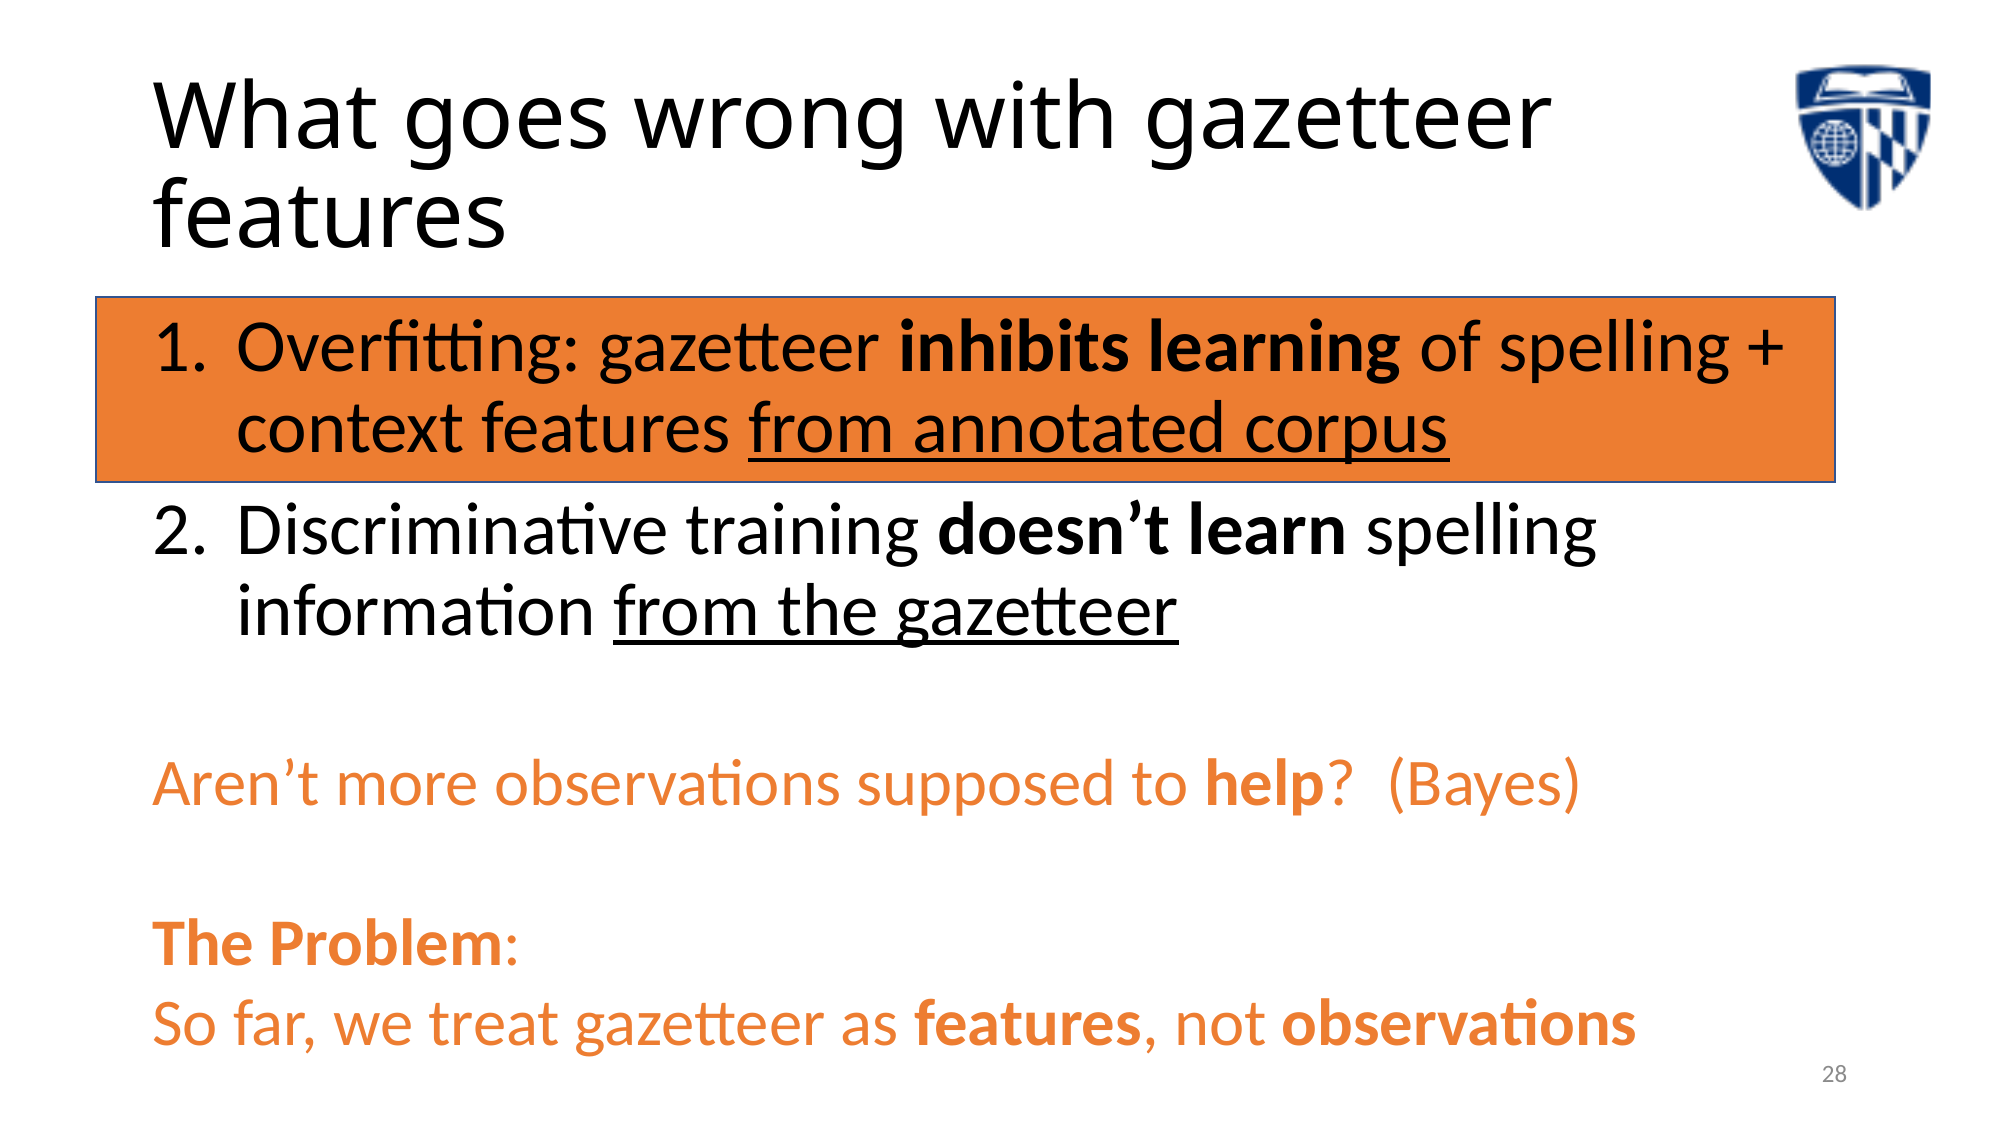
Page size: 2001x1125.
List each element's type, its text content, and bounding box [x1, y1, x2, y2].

list Overfitting: gazetteer inhibits learning of spelling + context features from annotated corpus Discriminative training doesn’t learn spelling information from the gazetteer [137, 299, 1863, 731]
title What goes wrong with gazetteer features [137, 59, 1863, 278]
slide_number 28 [1412, 1066, 1863, 1103]
text_box [95, 296, 1836, 483]
text_box Aren’t more observations supposed to help? (Bayes) The Problem: So far, we treat gazetteer as features, not observations [137, 731, 1902, 1066]
